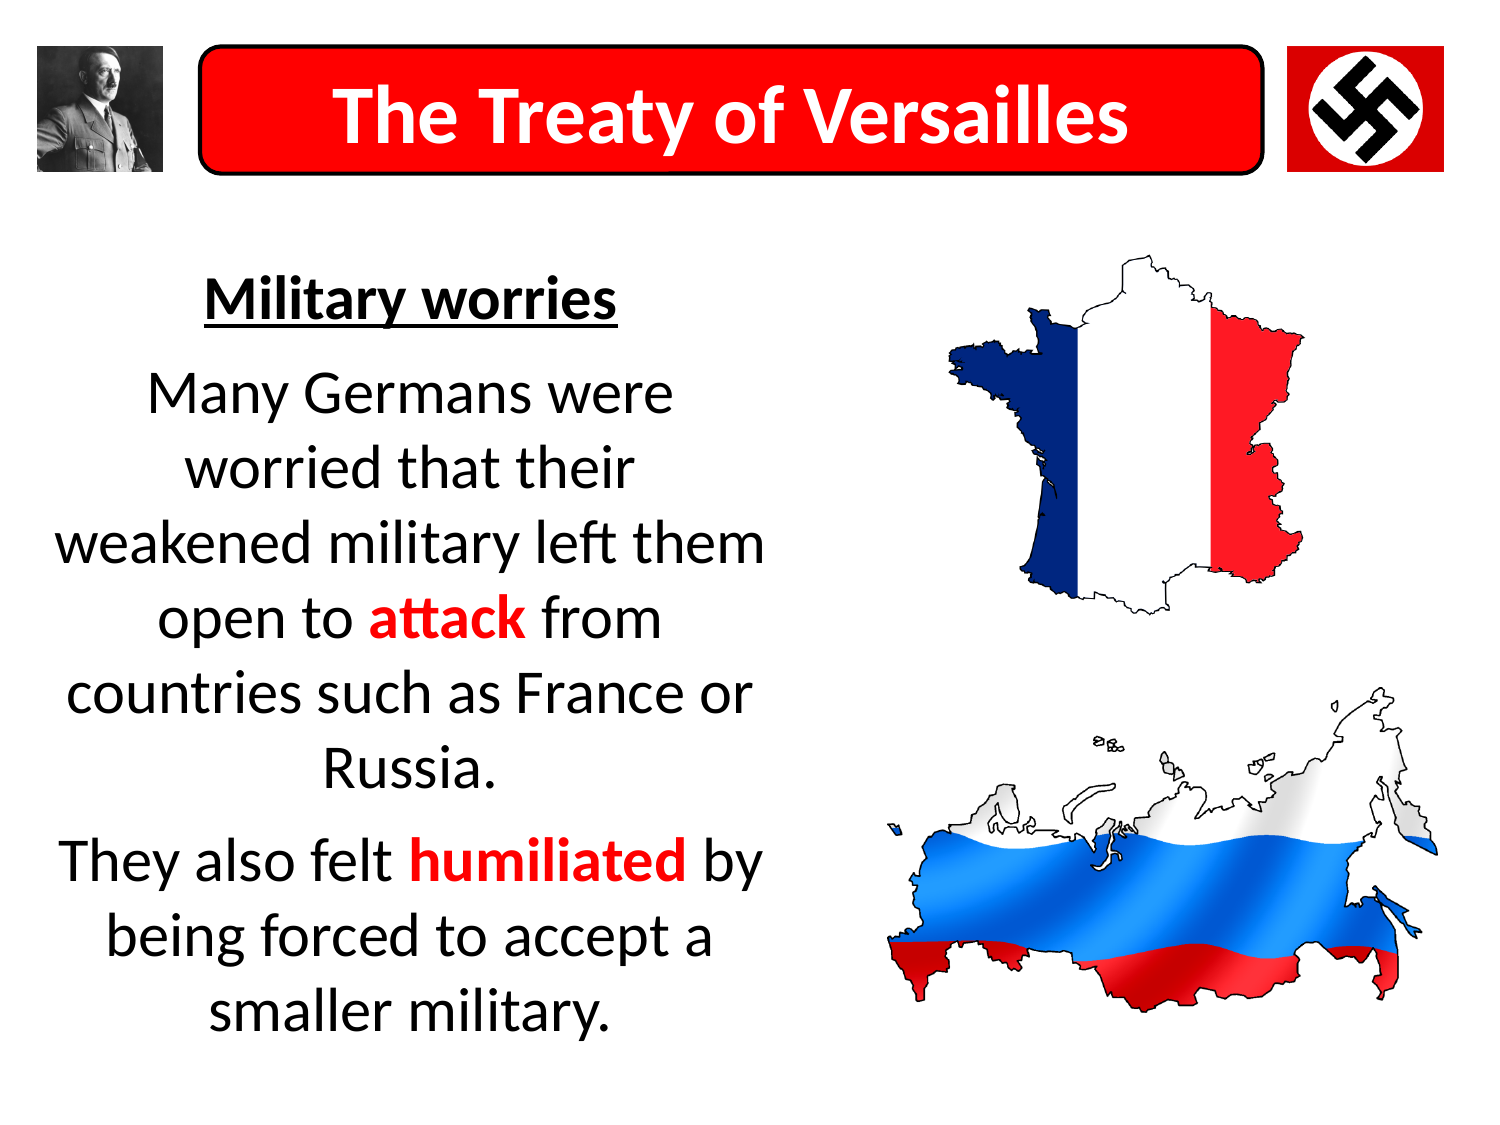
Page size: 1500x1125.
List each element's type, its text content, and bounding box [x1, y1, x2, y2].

text_box The Treaty of Versailles [197, 44, 1265, 176]
picture [37, 46, 163, 172]
picture [1287, 46, 1444, 172]
picture [887, 687, 1439, 1013]
picture [943, 251, 1307, 625]
text_box Military worries Many Germans were worried that their weakened military left them open to attack from countries such as France or Russia. They also felt humiliated by being forced to accept a smaller military. [34, 249, 788, 1052]
